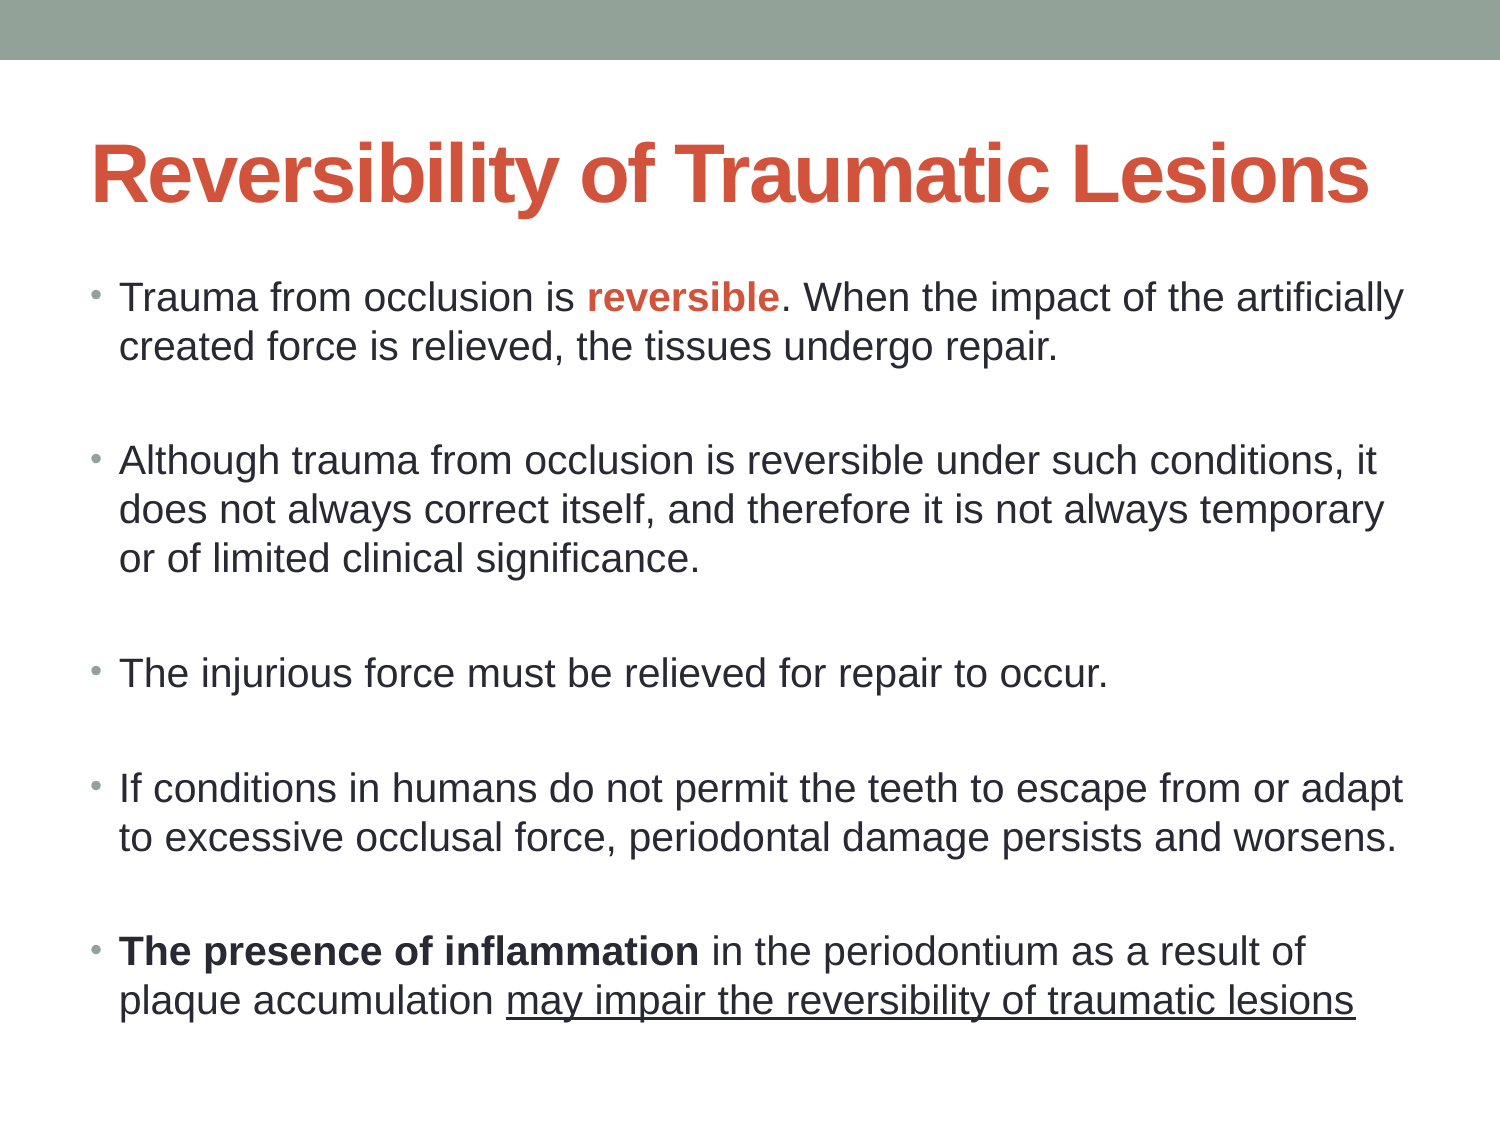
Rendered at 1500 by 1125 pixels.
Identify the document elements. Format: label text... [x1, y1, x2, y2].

list Trauma from occlusion is reversible. When the impact of the artificially created force is relieved, the tissues undergo repair. Although trauma from occlusion is reversible under such conditions, it does not always correct itself, and therefore it is not always temporary or of limited clinical significance. The injurious force must be relieved for repair to occur. If conditions in humans do not permit the teeth to escape from or adapt to excessive occlusal force, periodontal damage persists and worsens. The presence of inflammation in the periodontium as a result of plaque accumulation may impair the reversibility of traumatic lesions [75, 262, 1425, 1063]
title Reversibility of Traumatic Lesions [75, 87, 1425, 250]
